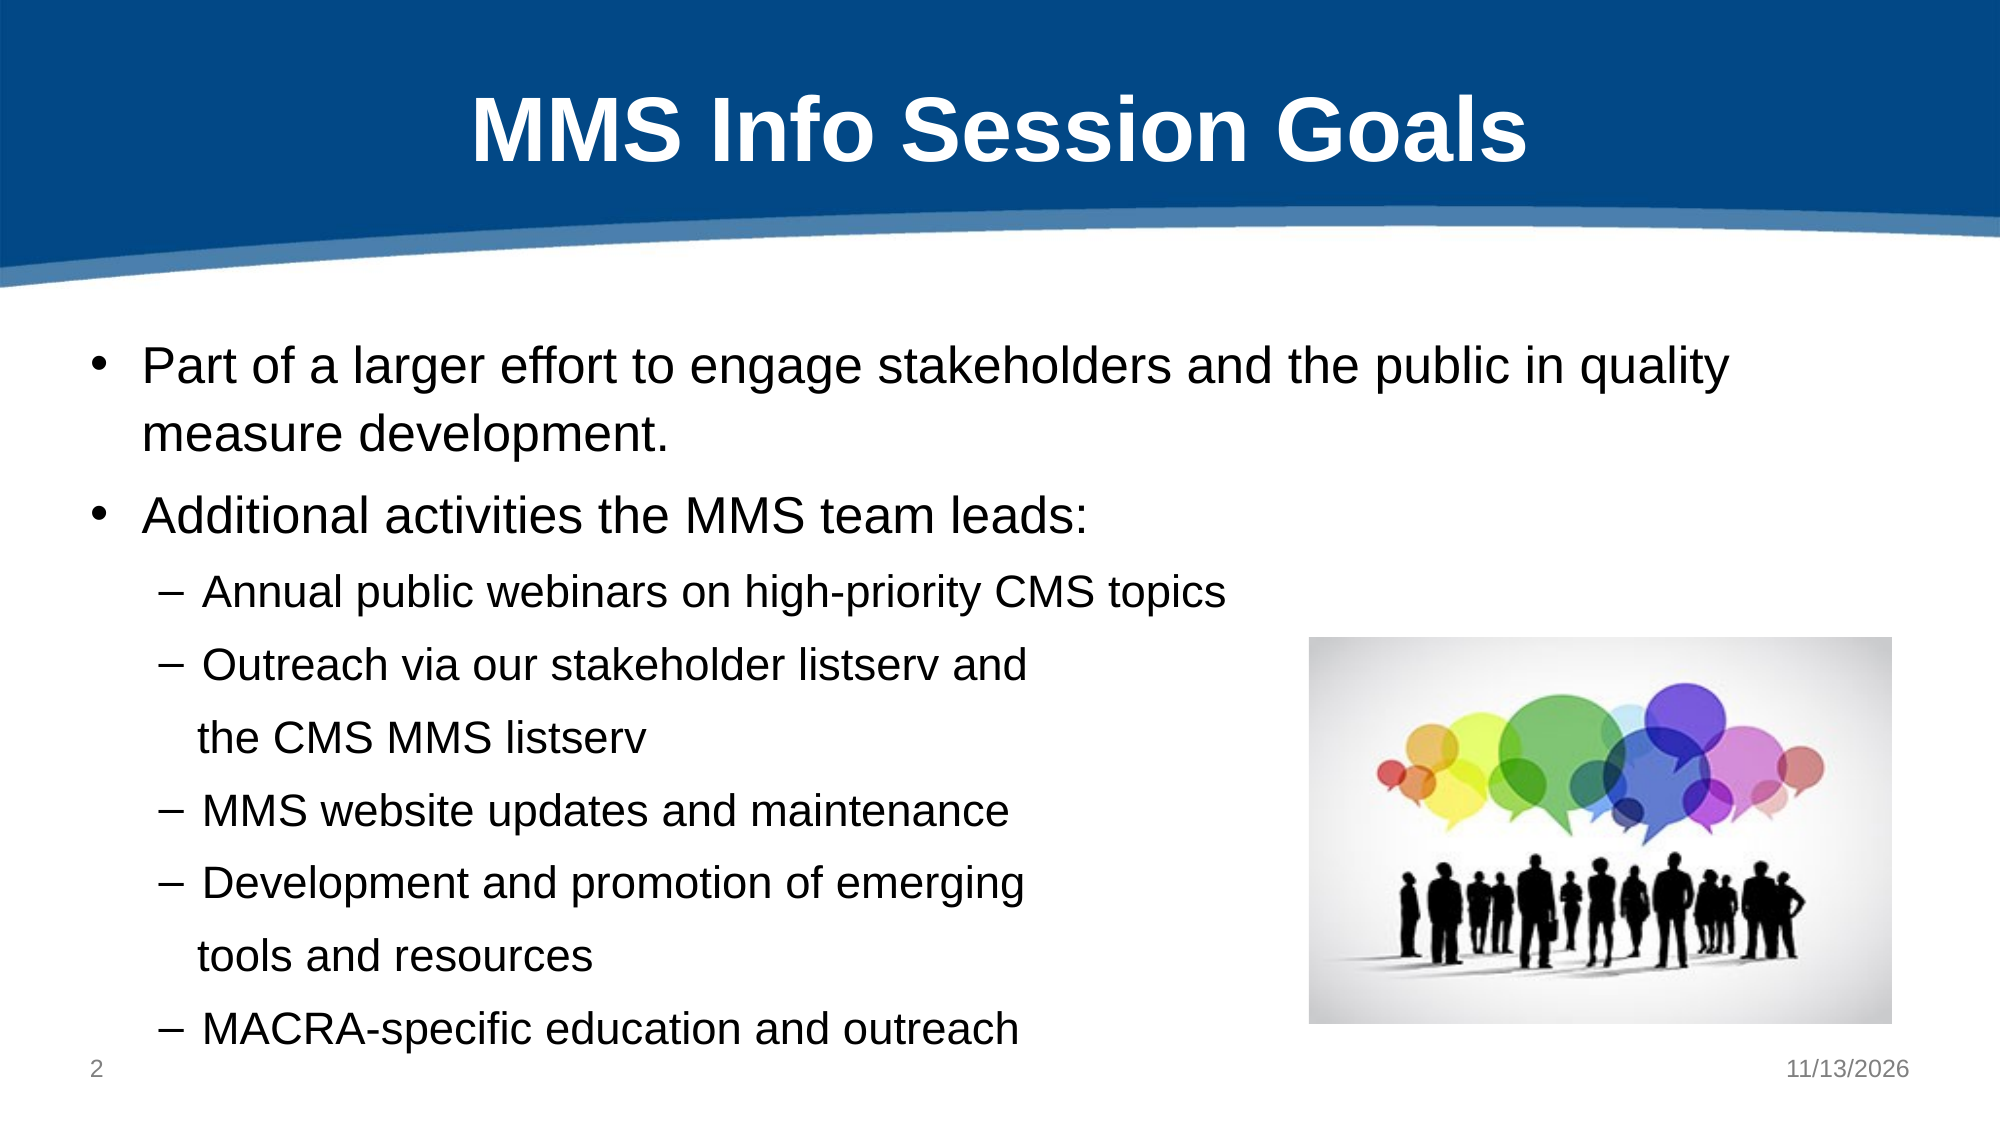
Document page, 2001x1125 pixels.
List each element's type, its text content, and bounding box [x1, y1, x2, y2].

slide_number 1 [75, 1037, 300, 1098]
text_box [1308, 637, 1892, 1024]
picture [0, 0, 2000, 320]
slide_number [1674, 1037, 1925, 1098]
list Part of a larger effort to engage stakeholders and the public in quality measure development. Additional activities the MMS team leads: Annual public webinars on high-priority CMS topics Outreach via our stakeholder listserv and the CMS MMS listserv MMS website updates and maintenance Development and promotion of emerging tools and resources MACRA-specific education and outreach [75, 317, 1925, 1068]
title MMS Info Session Goals [75, 12, 1925, 238]
